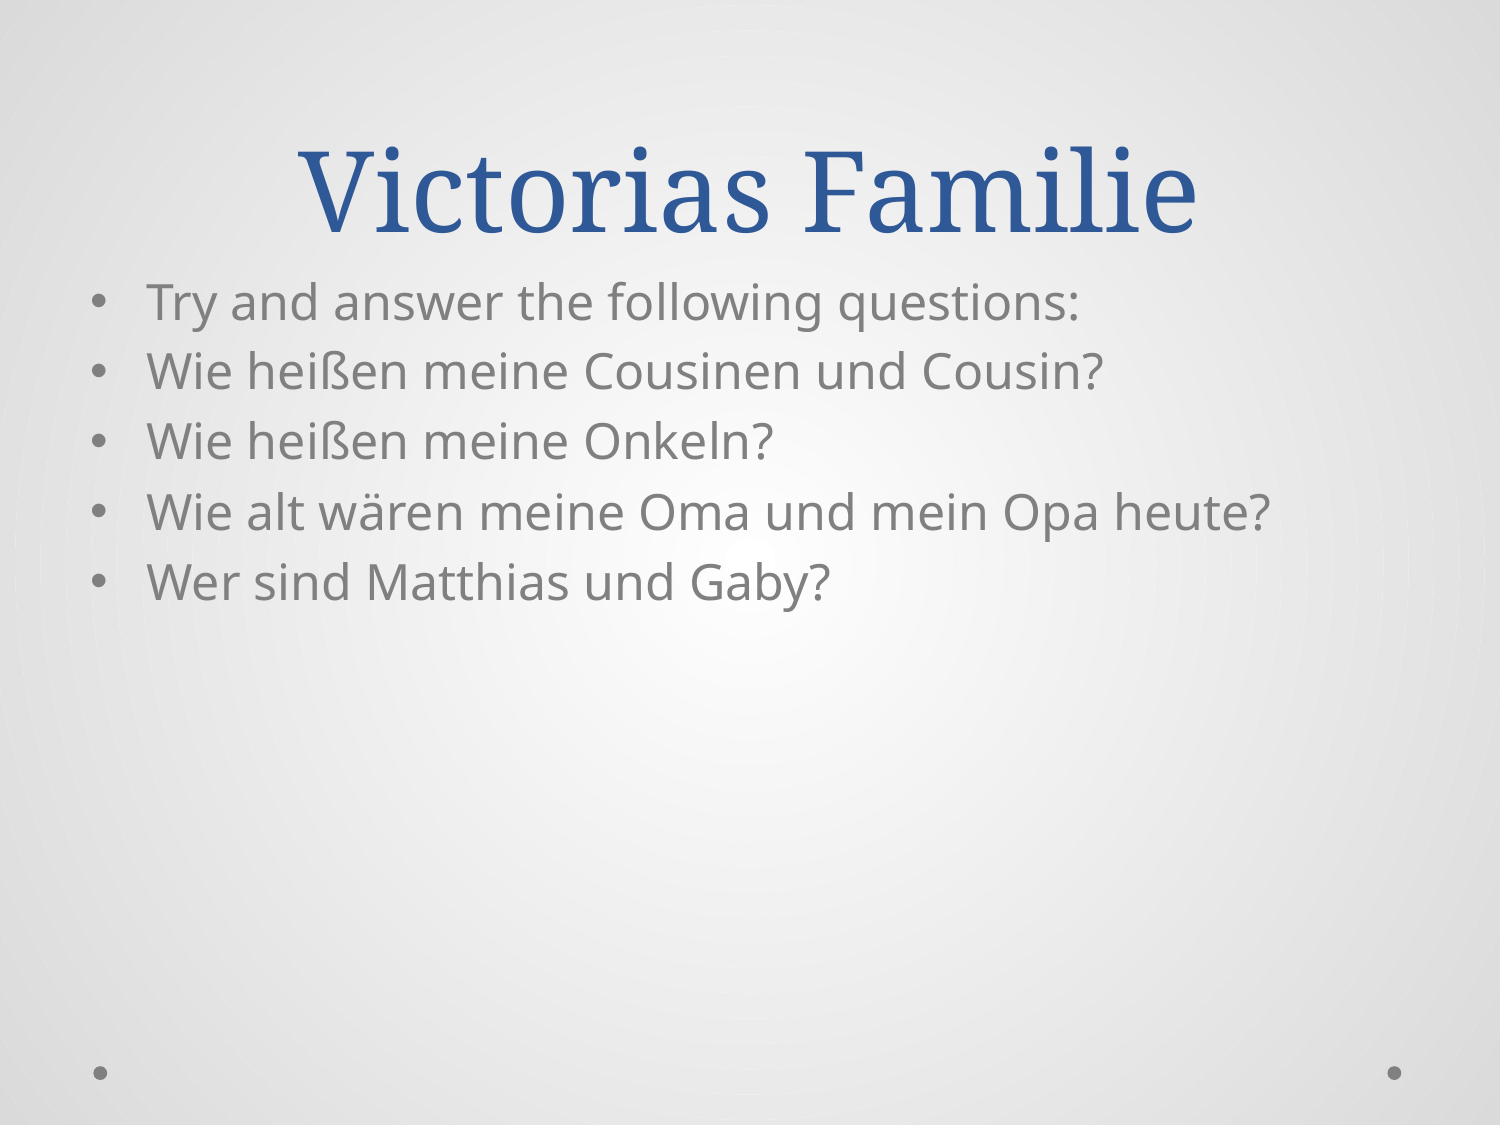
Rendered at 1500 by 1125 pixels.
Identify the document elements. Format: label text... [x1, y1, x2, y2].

list Try and answer the following questions: Wie heißen meine Cousinen und Cousin? Wie heißen meine Onkeln? Wie alt wären meine Oma und mein Opa heute? Wer sind Matthias und Gaby? [75, 262, 1425, 1005]
title Victorias Familie [75, 0, 1425, 262]
